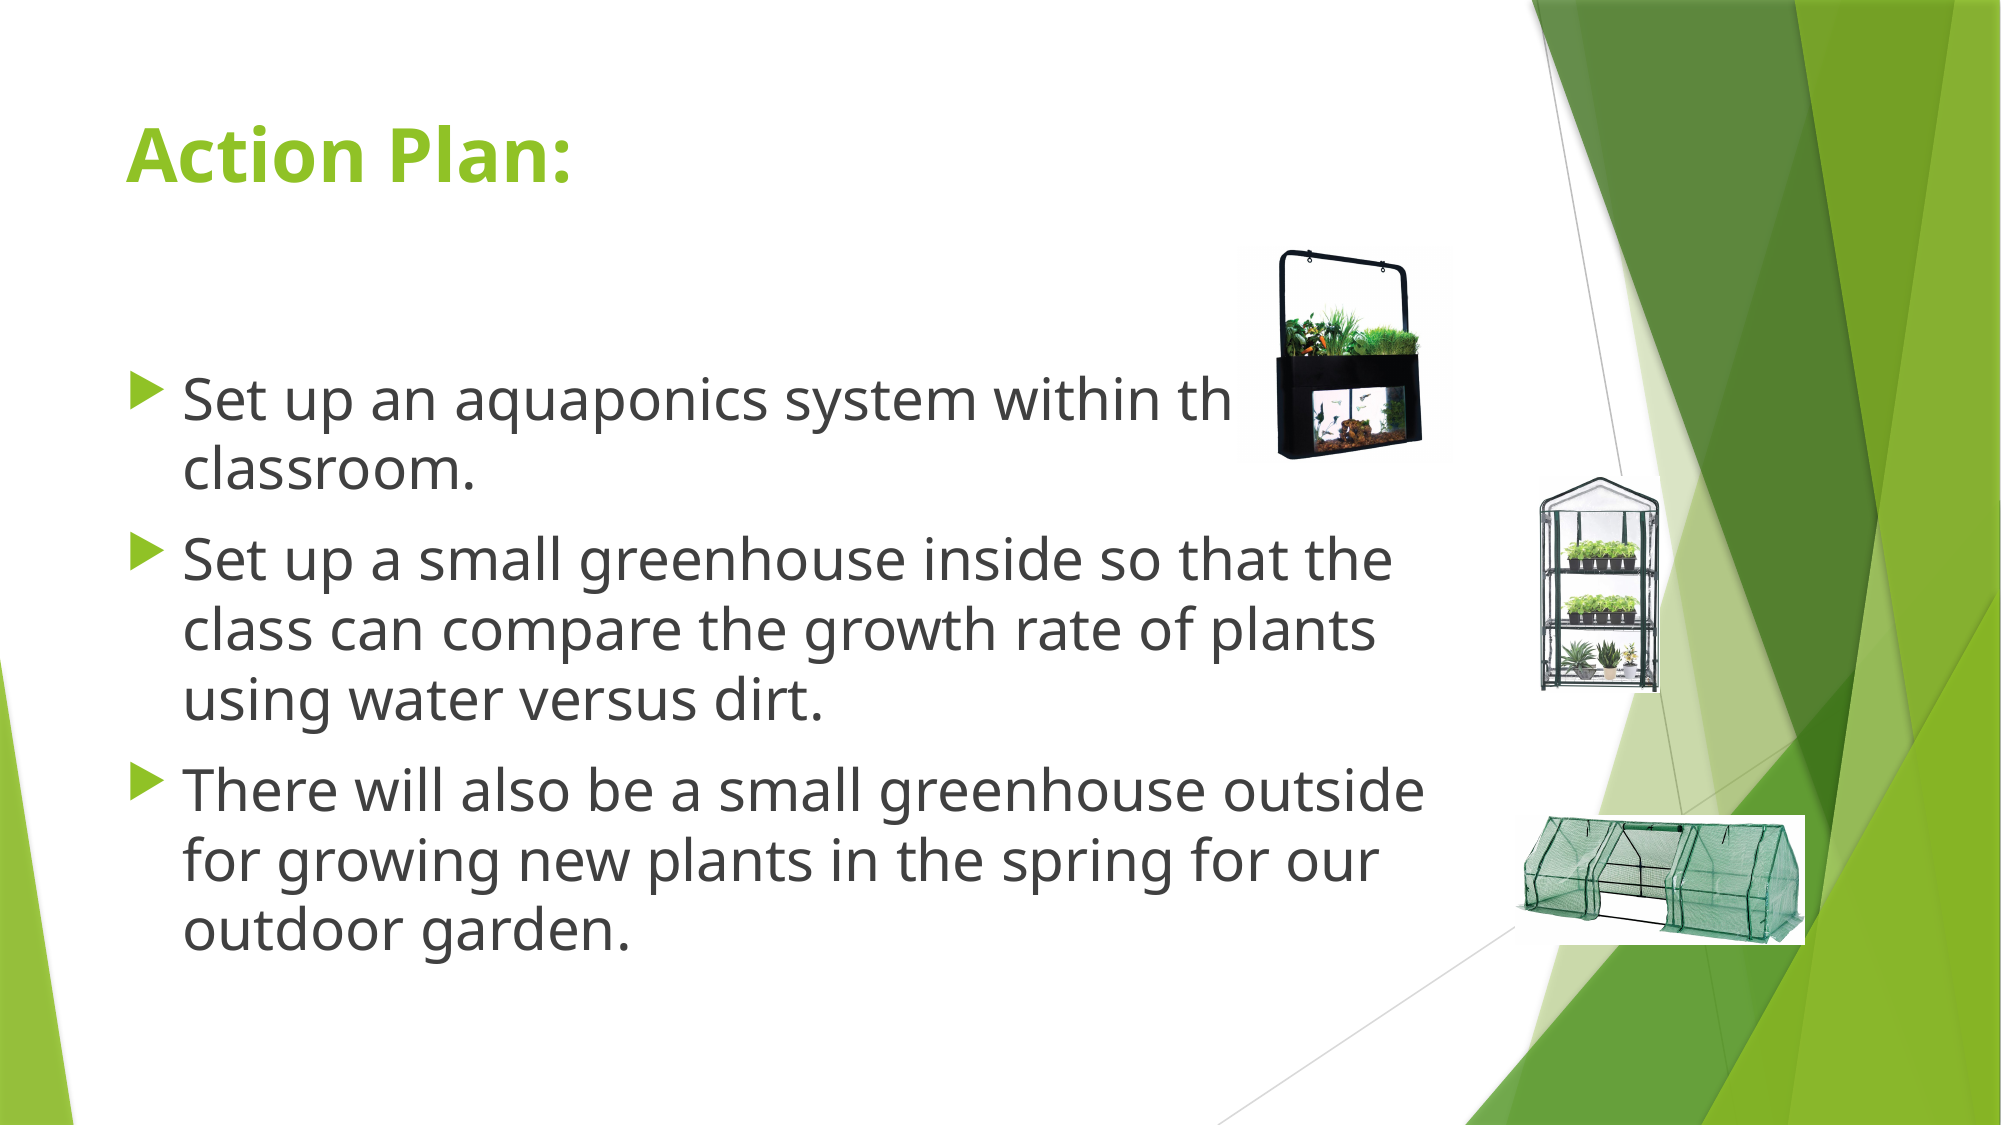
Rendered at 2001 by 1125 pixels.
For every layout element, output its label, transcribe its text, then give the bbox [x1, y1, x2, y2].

picture [1538, 476, 1661, 694]
picture [1236, 246, 1454, 463]
title Action Plan: [111, 99, 1522, 317]
list Set up an aquaponics system within the classroom. Set up a small greenhouse inside so that the class can compare the growth rate of plants using water versus dirt. There will also be a small greenhouse outside for growing new plants in the spring for our outdoor garden. [111, 354, 1522, 992]
picture [1515, 814, 1805, 945]
